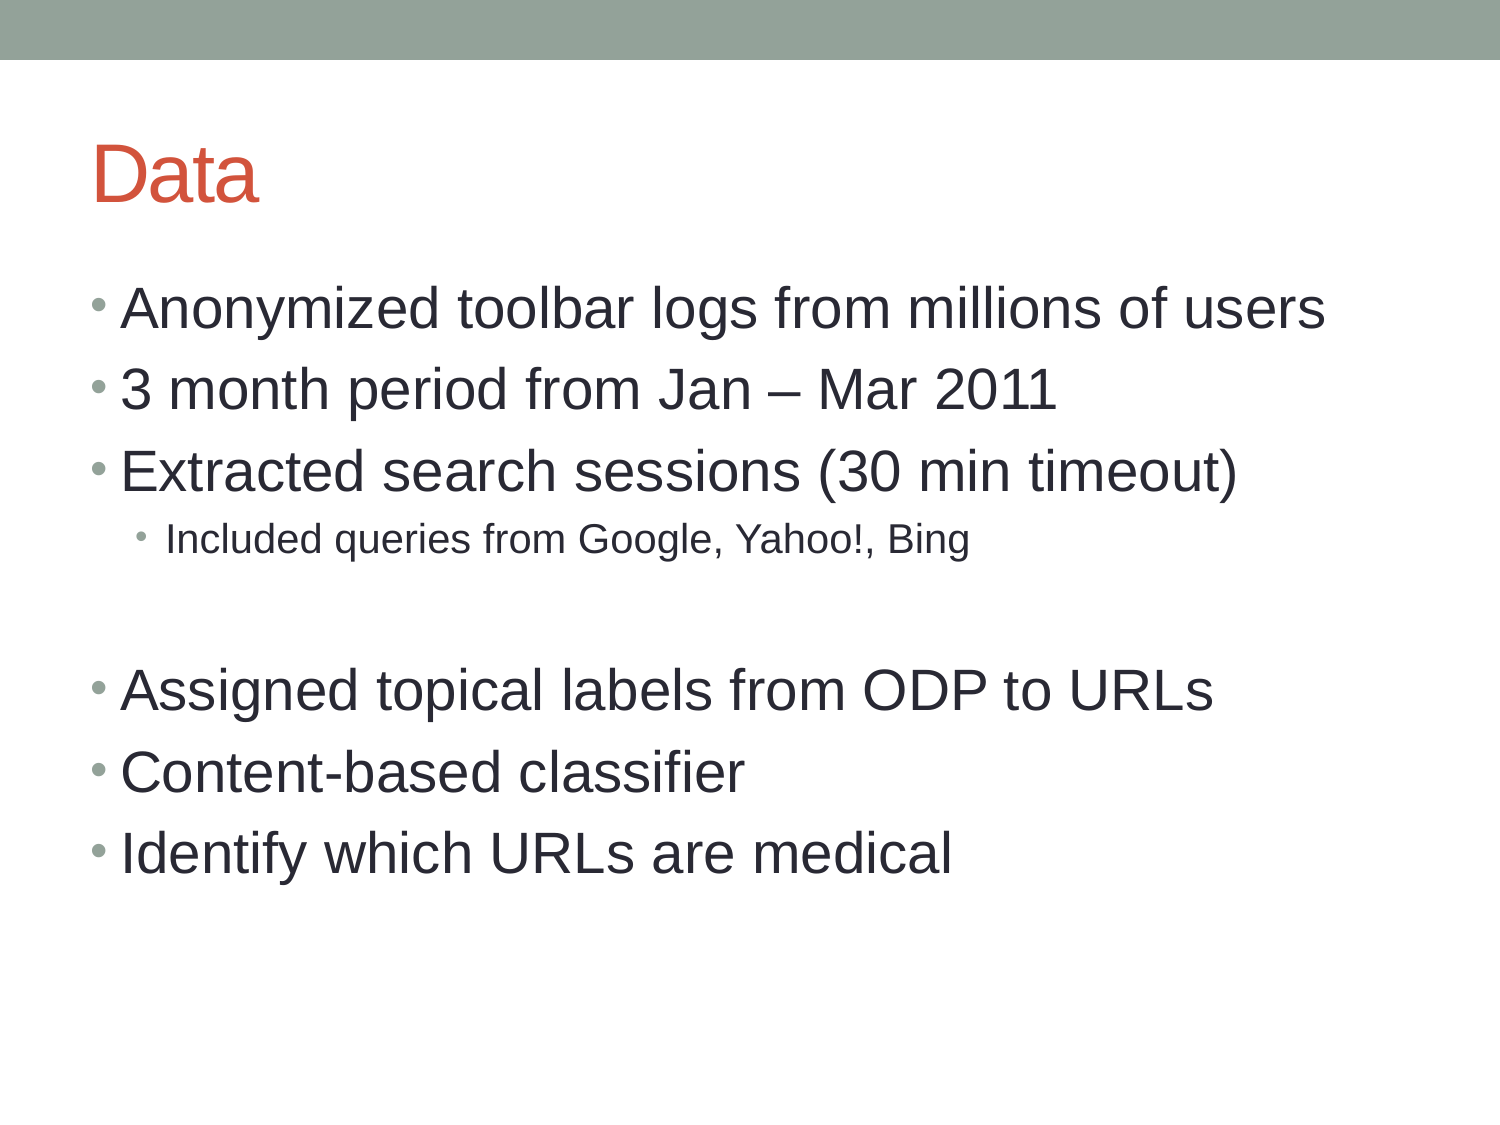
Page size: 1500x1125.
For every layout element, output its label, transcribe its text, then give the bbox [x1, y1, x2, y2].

list Anonymized toolbar logs from millions of users 3 month period from Jan – Mar 2011 Extracted search sessions (30 min timeout) Included queries from Google, Yahoo!, Bing Assigned topical labels from ODP to URLs Content-based classifier Identify which URLs are medical [75, 262, 1425, 1063]
title Data [75, 87, 1425, 250]
